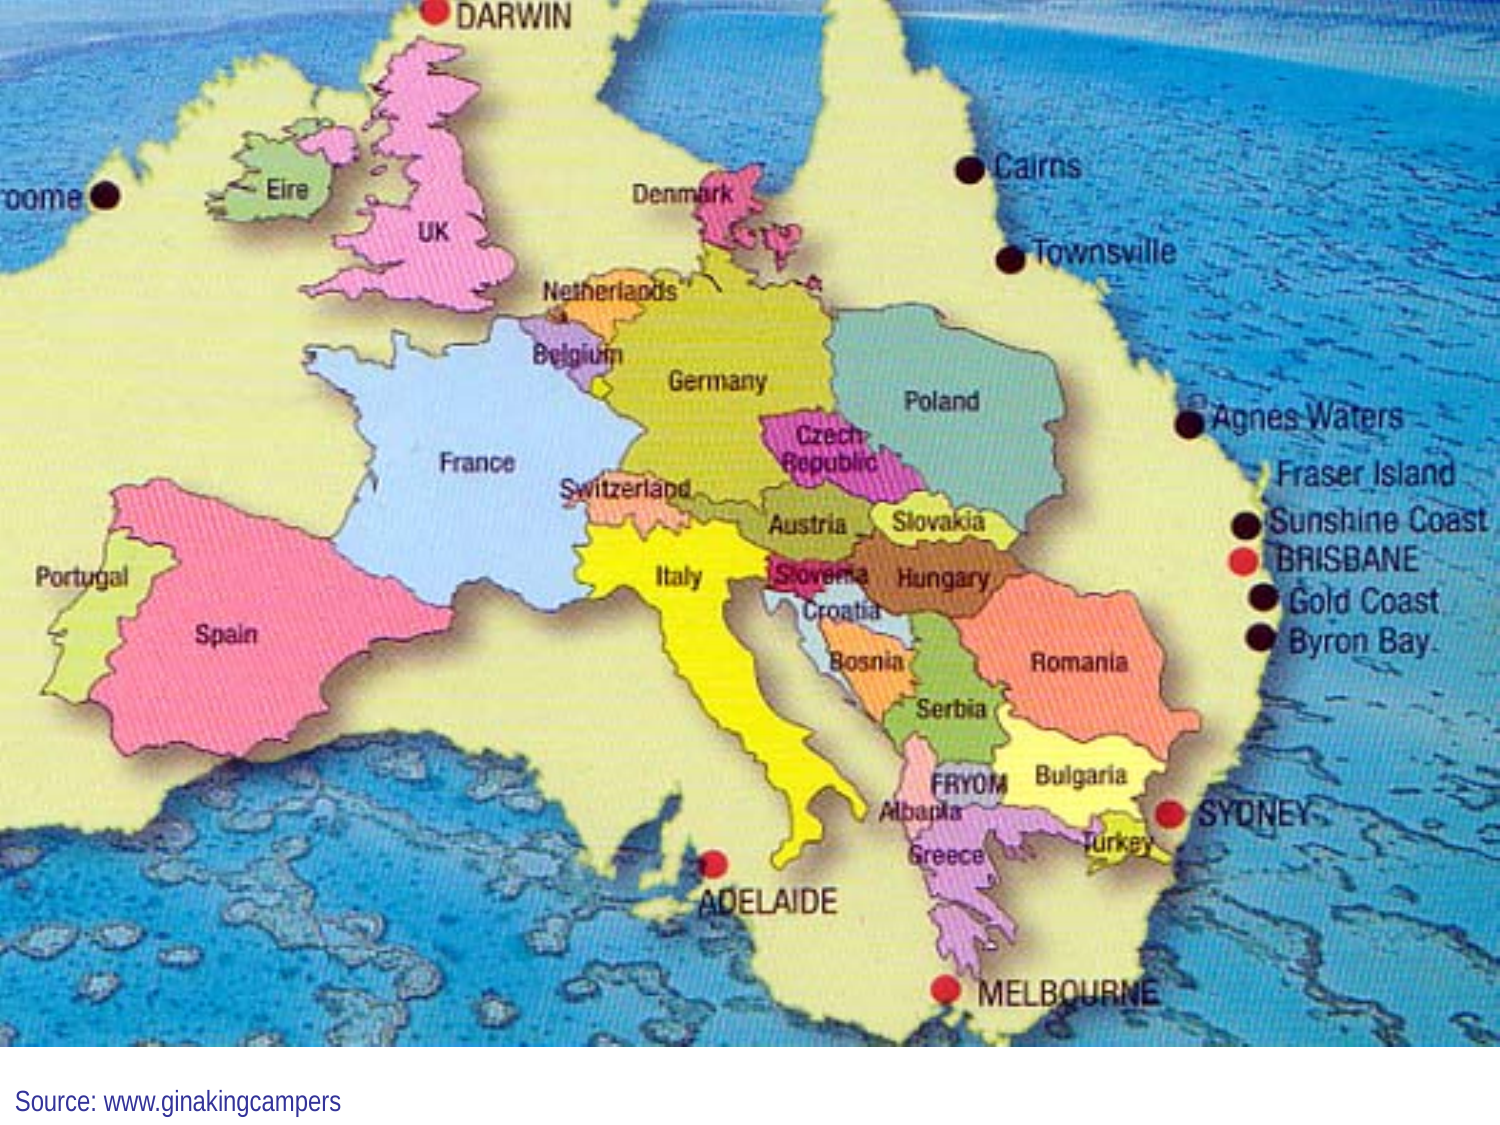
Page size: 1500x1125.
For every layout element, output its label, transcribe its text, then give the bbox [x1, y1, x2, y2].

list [0, 0, 1500, 1047]
text_box Source: www.ginakingcampers [0, 1074, 632, 1125]
